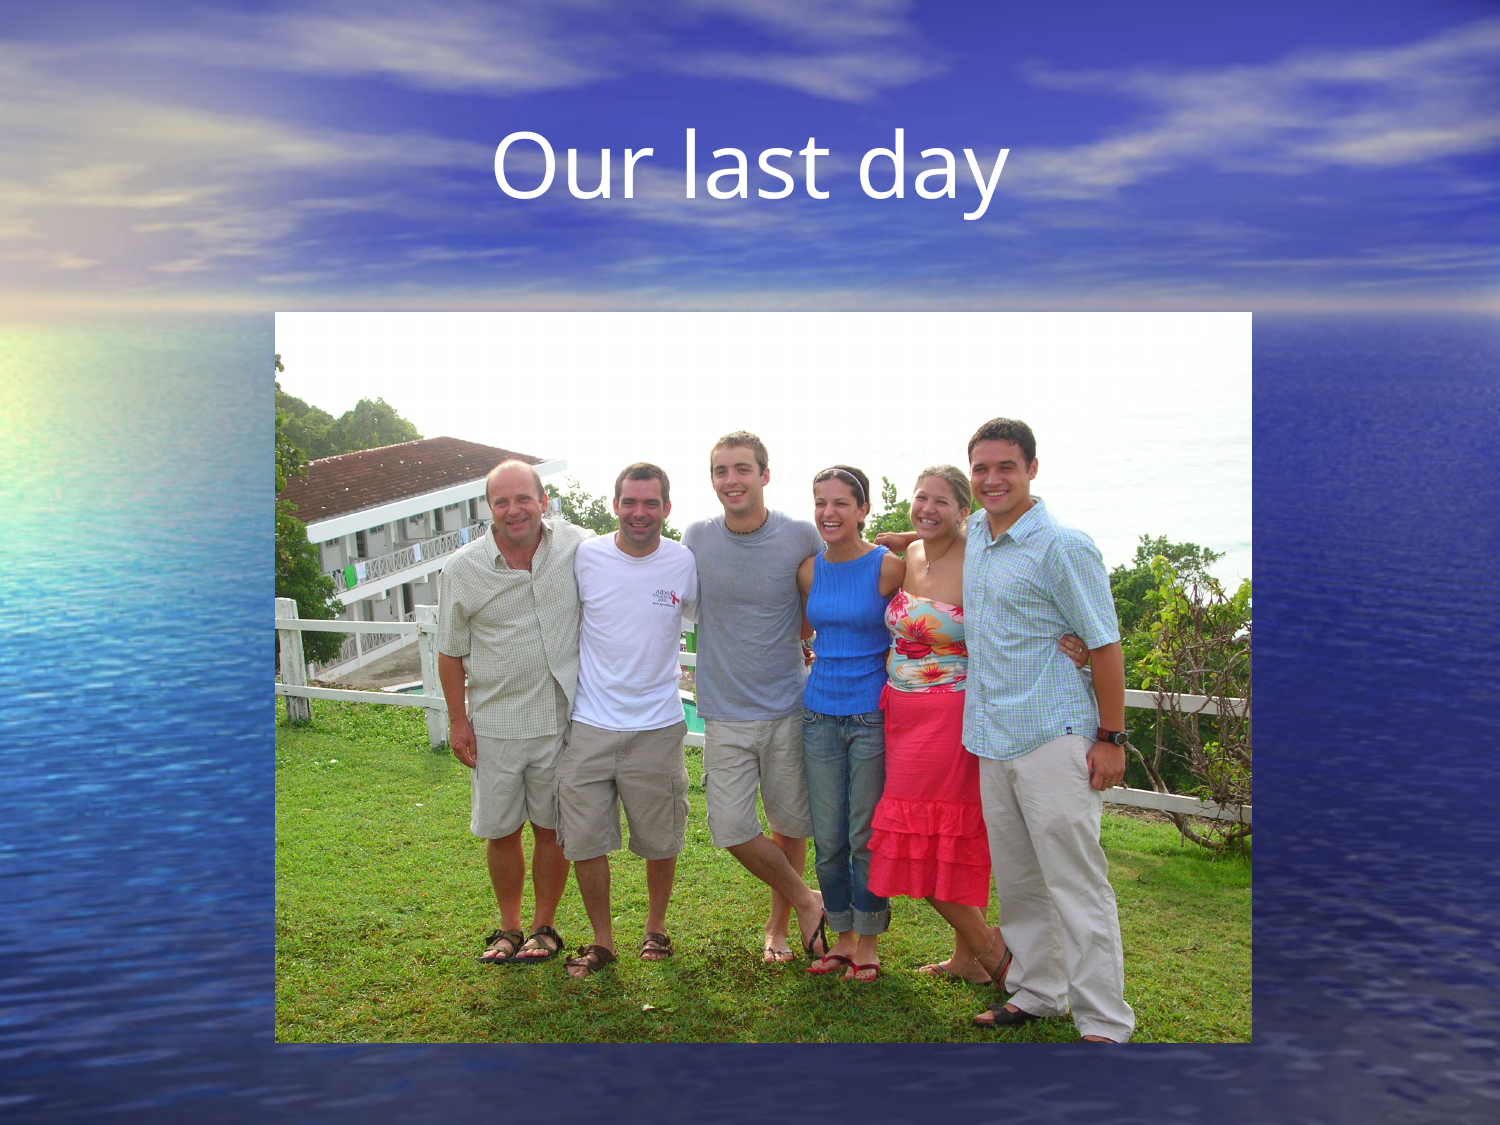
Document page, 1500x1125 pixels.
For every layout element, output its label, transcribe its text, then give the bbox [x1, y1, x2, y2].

title Our last day [75, 47, 1425, 275]
picture [0, 0, 1500, 1125]
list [274, 312, 1252, 1044]
